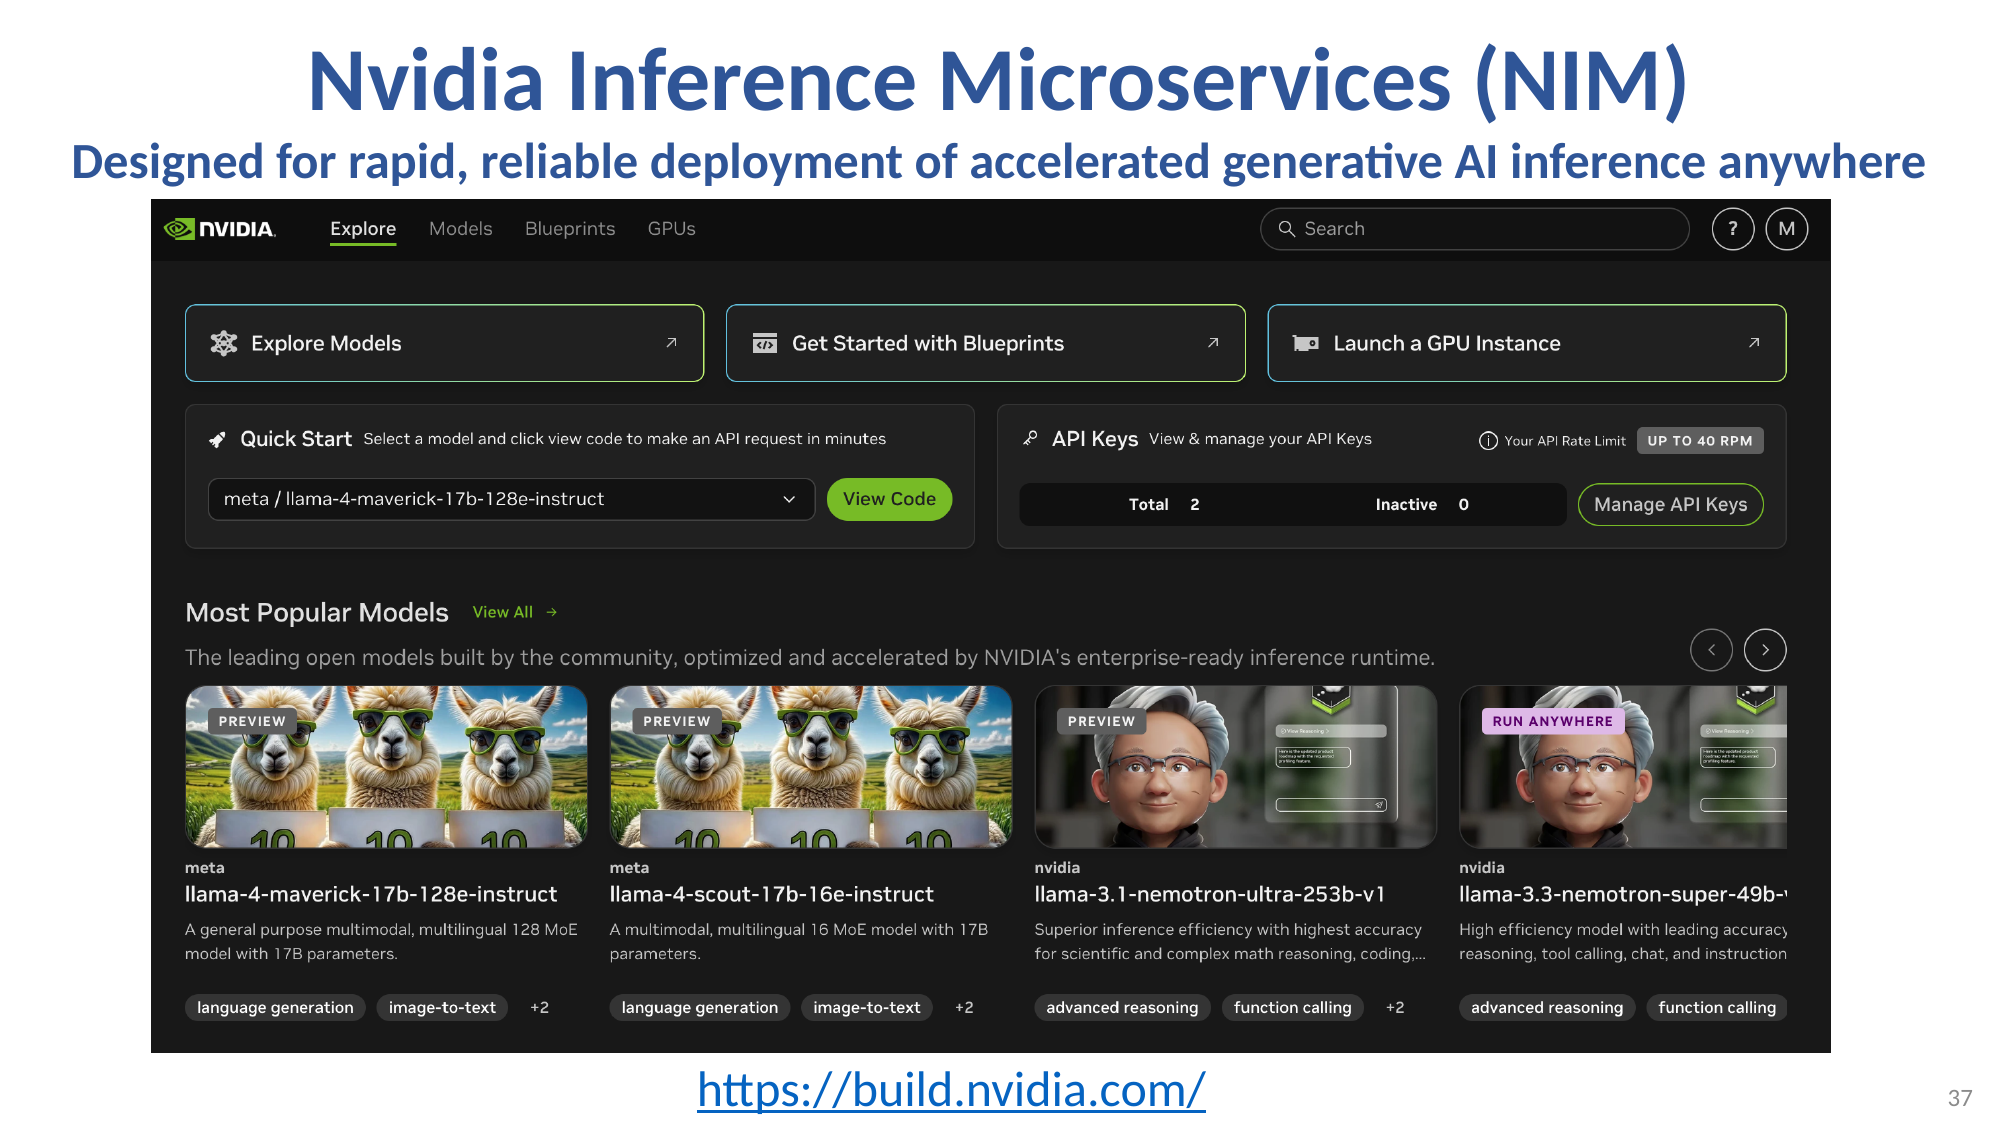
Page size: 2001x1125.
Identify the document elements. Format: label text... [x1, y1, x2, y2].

title Nvidia Inference Microservices (NIM) Designed for rapid, reliable deployment of accelerated generative AI inference anywhere [51, 9, 1949, 200]
picture [151, 199, 1831, 1053]
text_box https://build.nvidia.com/ [451, 1053, 1452, 1124]
slide_number 37 [1830, 1076, 1989, 1116]
